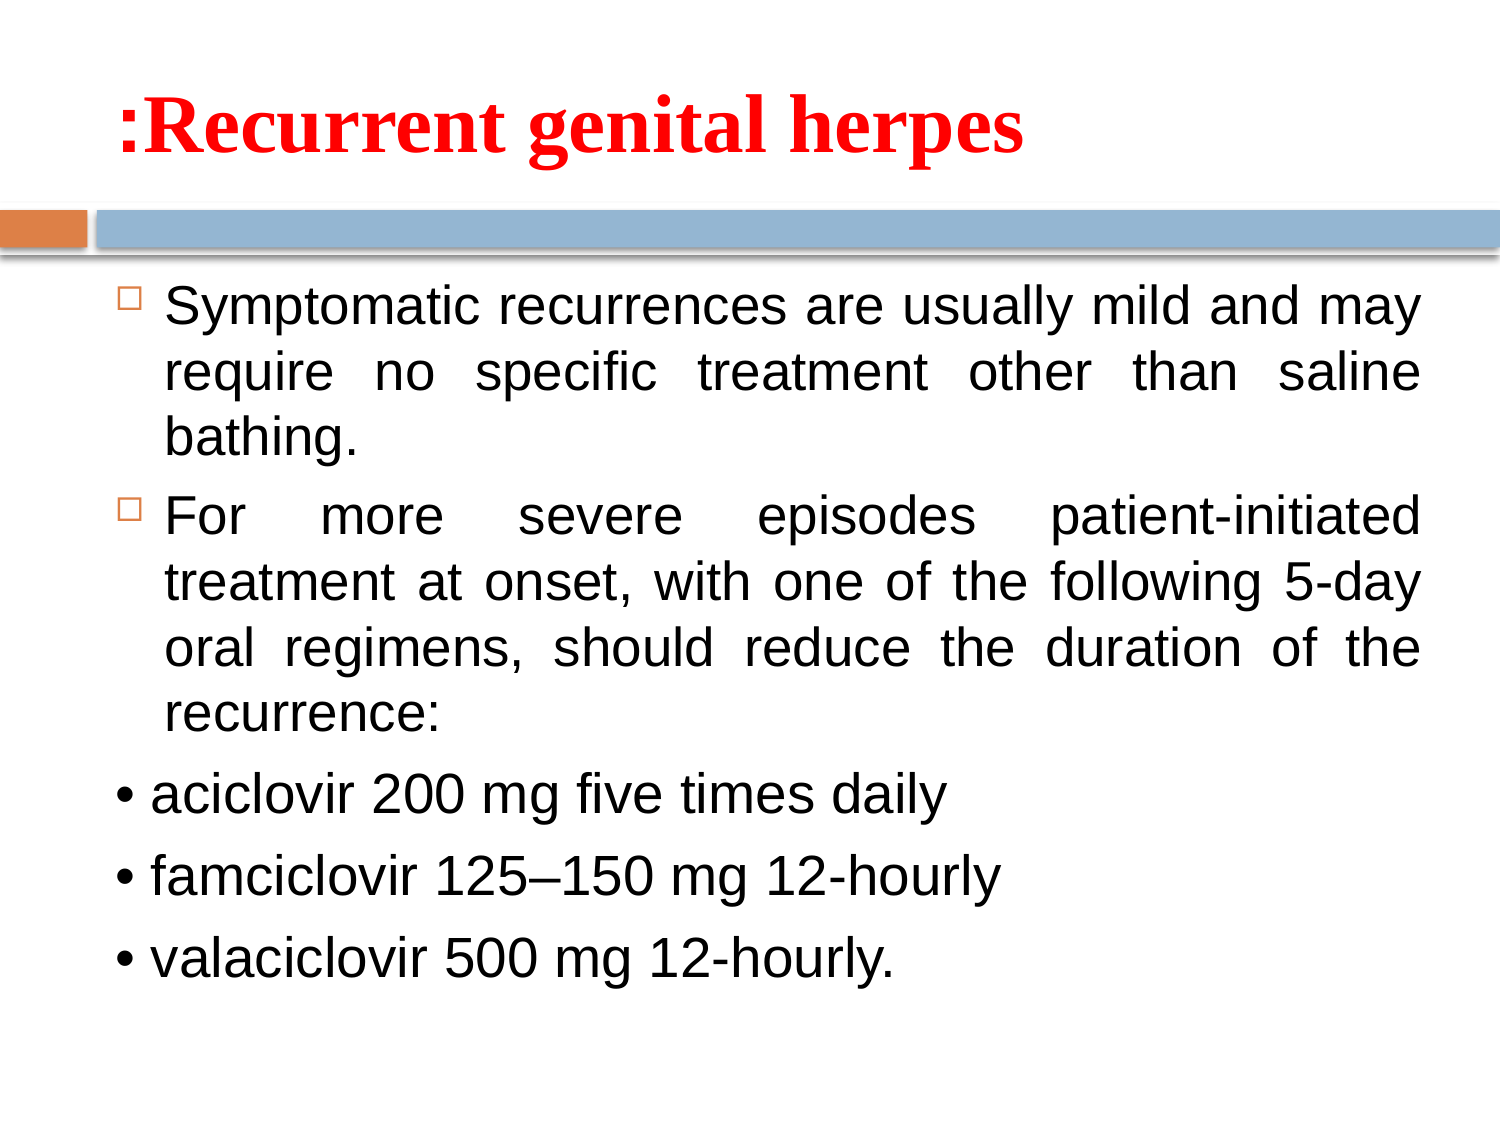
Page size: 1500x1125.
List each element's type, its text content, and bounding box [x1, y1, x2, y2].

title Recurrent genital herpes: [100, 37, 1438, 200]
list Symptomatic recurrences are usually mild and may require no specific treatment other than saline bathing. For more severe episodes patient-initiated treatment at onset, with one of the following 5-day oral regimens, should reduce the duration of the recurrence: • aciclovir 200 mg five times daily • famciclovir 125–150 mg 12-hourly • valaciclovir 500 mg 12-hourly. [100, 262, 1438, 1000]
